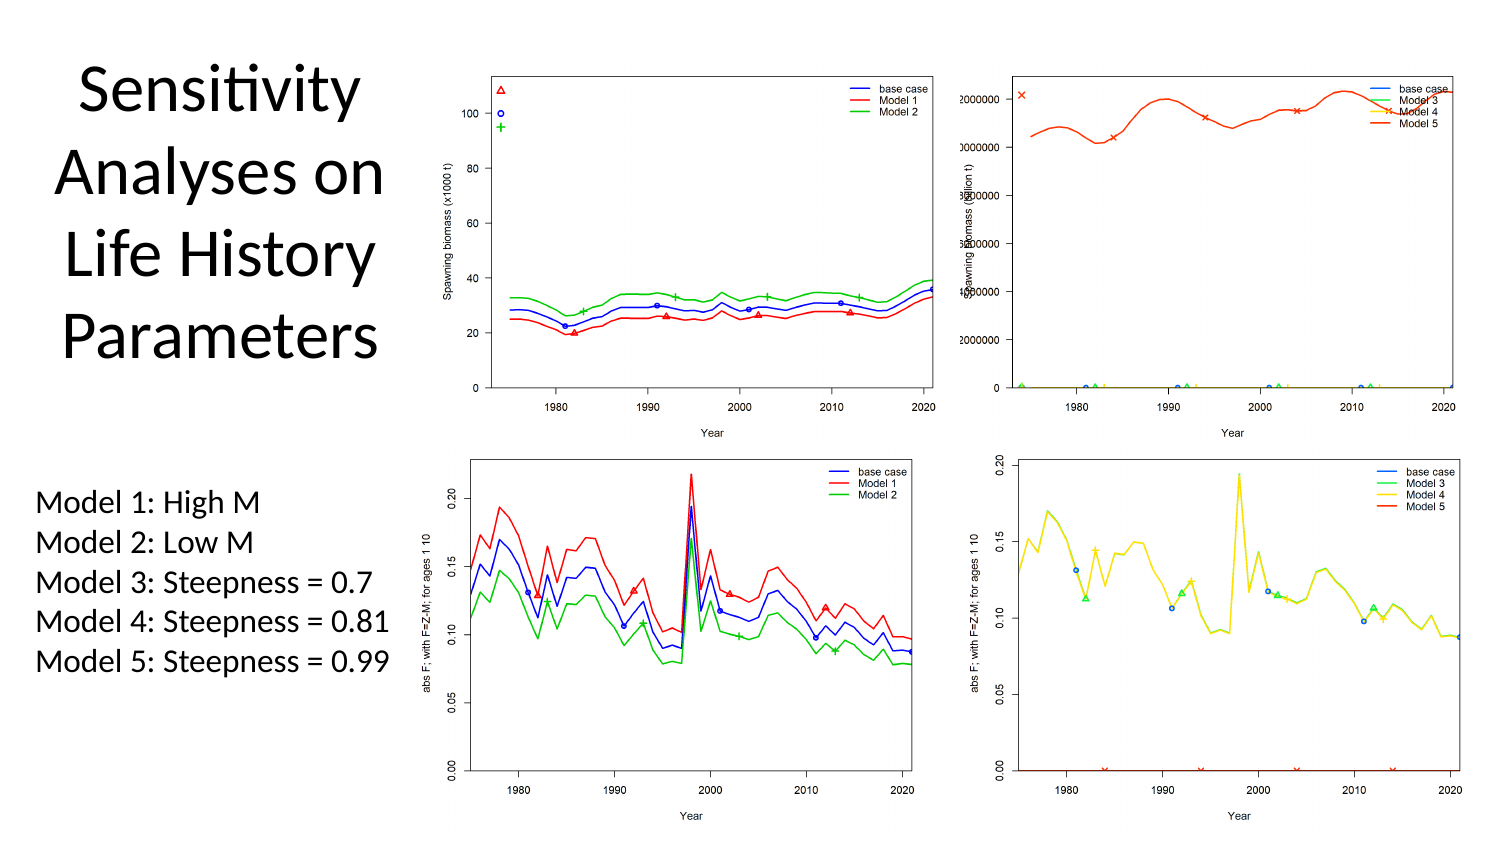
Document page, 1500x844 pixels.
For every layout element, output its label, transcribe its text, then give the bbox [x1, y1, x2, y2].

picture [959, 62, 1474, 836]
text_box Model 1: High M Model 2: Low M Model 3: Steepness = 0.7 Model 4: Steepness = 0.81 Model 5: Steepness = 0.99 [20, 472, 412, 687]
title Sensitivity Analyses on Life History Parameters [8, 0, 433, 471]
picture [418, 62, 947, 836]
